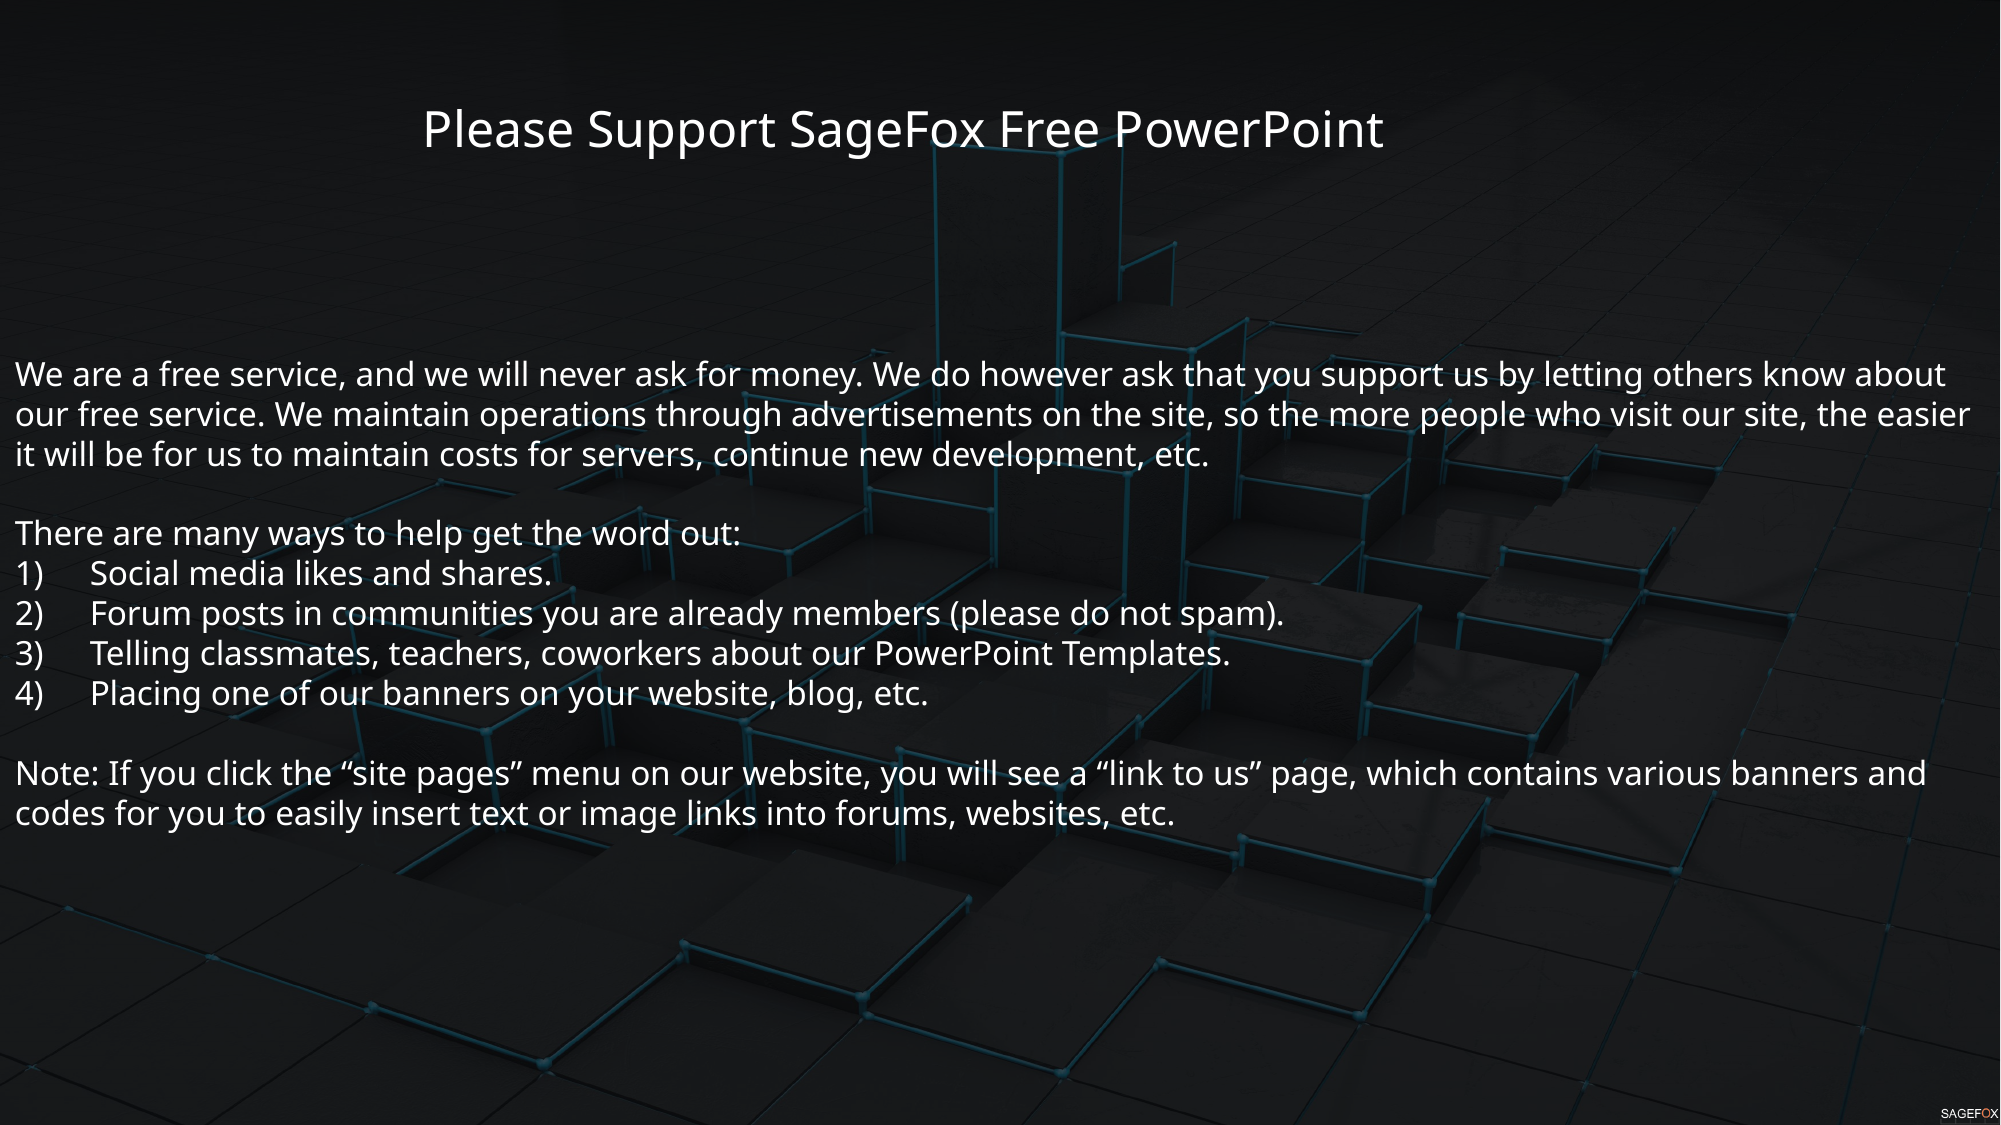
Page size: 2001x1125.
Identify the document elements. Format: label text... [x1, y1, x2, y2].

title Please Support SageFox Free PowerPoint [363, 72, 1444, 190]
text_box We are a free service, and we will never ask for money. We do however ask that you support us by letting others know about our free service. We maintain operations through advertisements on the site, so the more people who visit our site, the easier it will be for us to maintain costs for servers, continue new development, etc. There are many ways to help get the word out: Social media likes and shares. Forum posts in communities you are already members (please do not spam). Telling classmates, teachers, coworkers about our PowerPoint Templates. Placing one of our banners on your website, blog, etc. Note: If you click the “site pages” menu on our website, you will see a “link to us” page, which contains various banners and codes for you to easily insert text or image links into forums, websites, etc. [0, 0, 2000, 1125]
